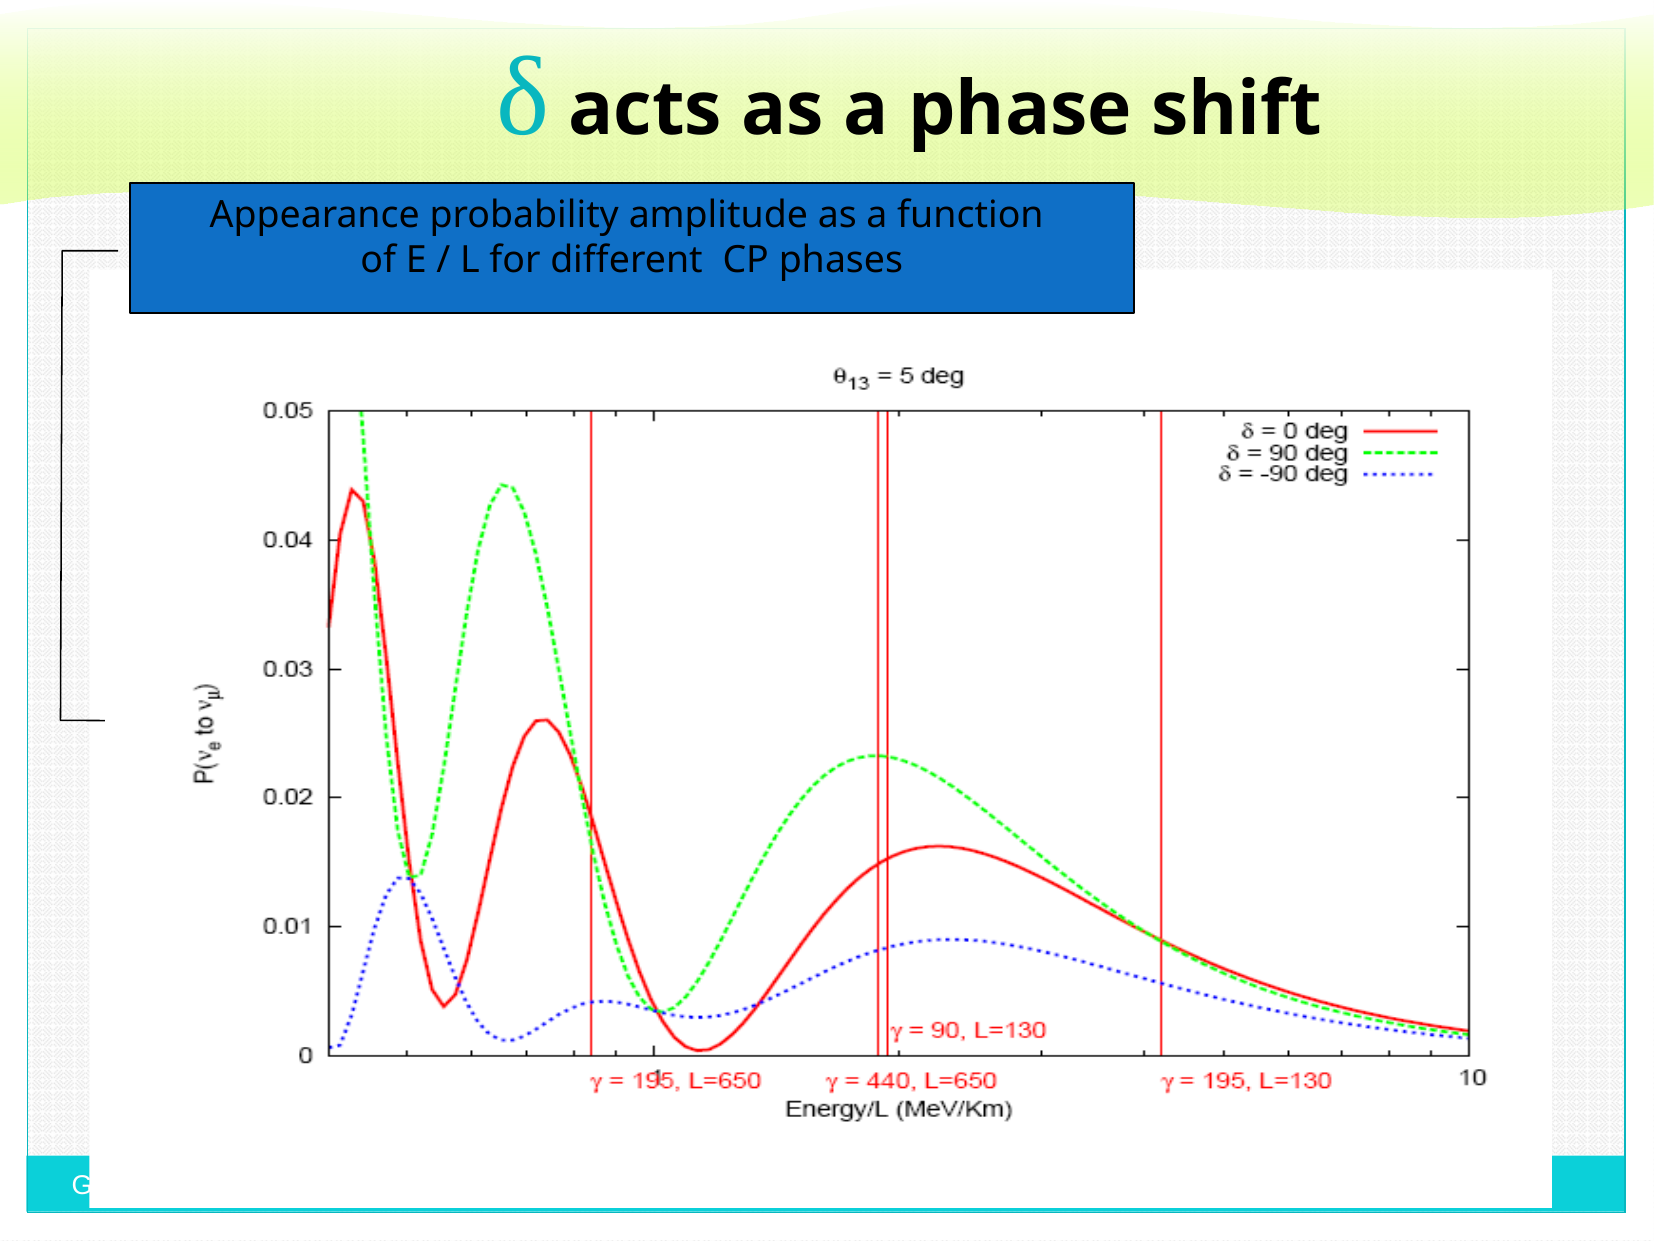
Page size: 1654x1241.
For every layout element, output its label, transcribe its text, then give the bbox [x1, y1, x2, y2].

footer GDR Neutrino 2011, LAPP-Annecy [55, 1159, 703, 1226]
slide_number 17 [771, 1218, 882, 1224]
picture [89, 269, 1553, 1208]
text_box [0, 0, 1654, 218]
text_box Appearance probability amplitude as a function of E / L for different CP phases [129, 182, 1134, 268]
title δ acts as a phase shift [165, 0, 1654, 166]
